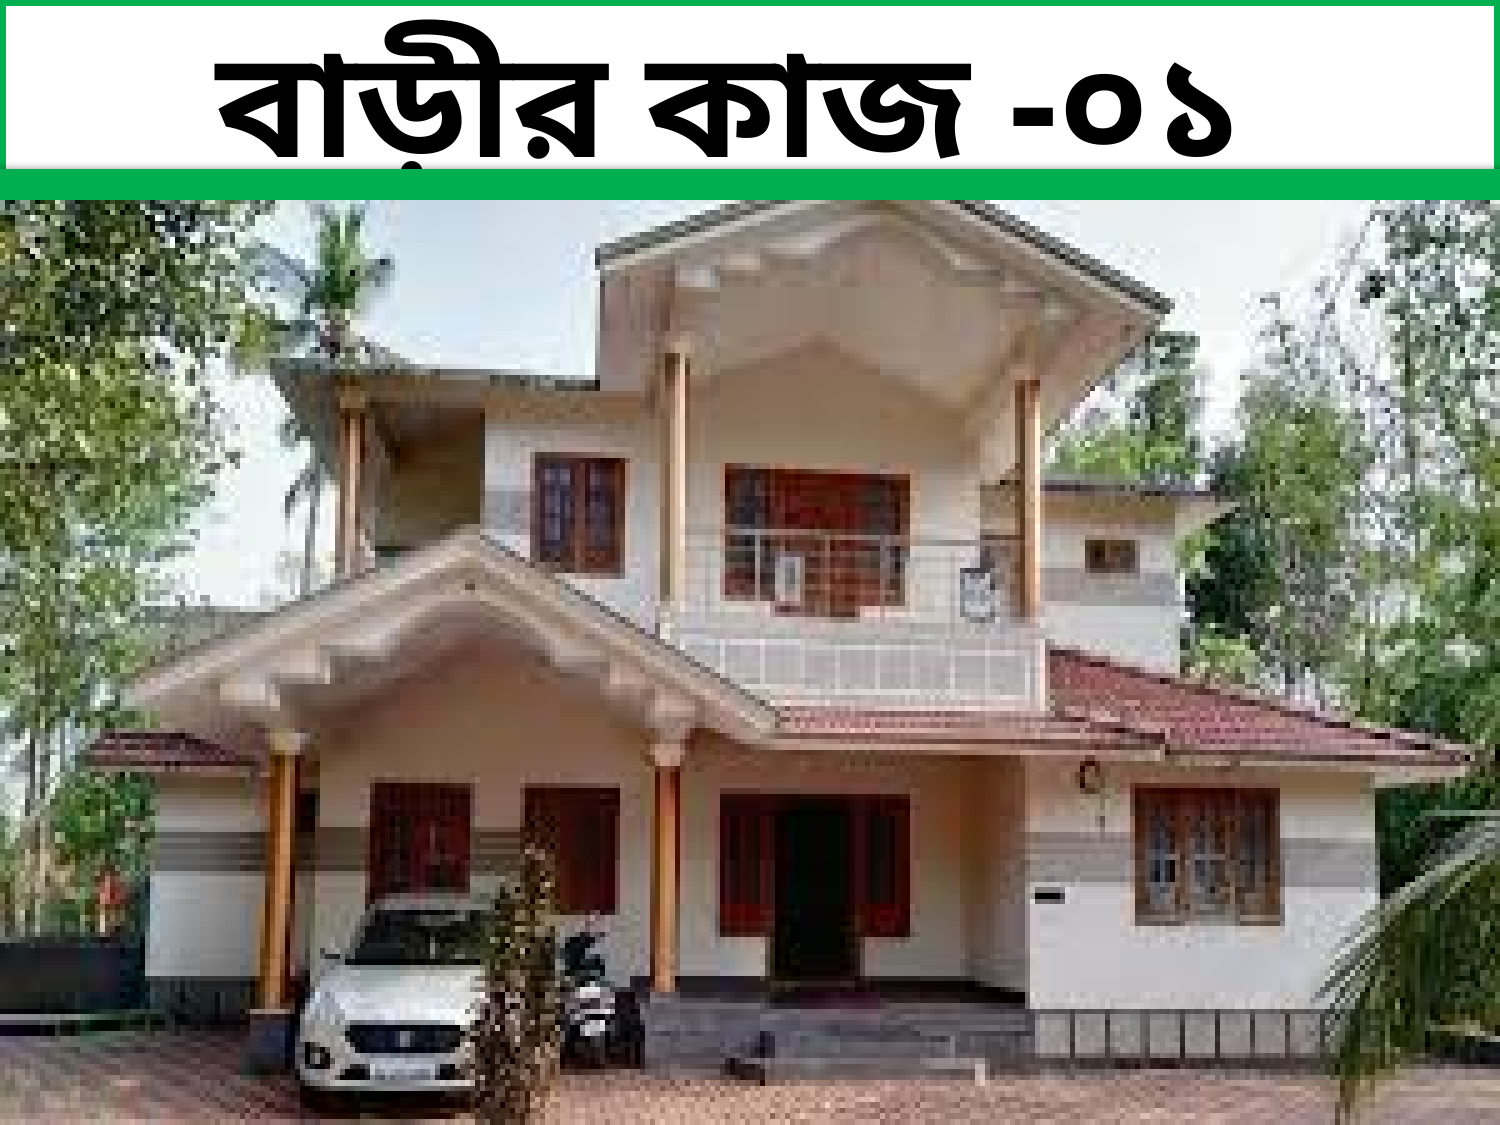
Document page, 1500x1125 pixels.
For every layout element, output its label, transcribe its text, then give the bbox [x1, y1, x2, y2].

text_box বাড়ীর কাজ -০১ [0, 0, 1500, 163]
picture [0, 199, 1500, 1125]
